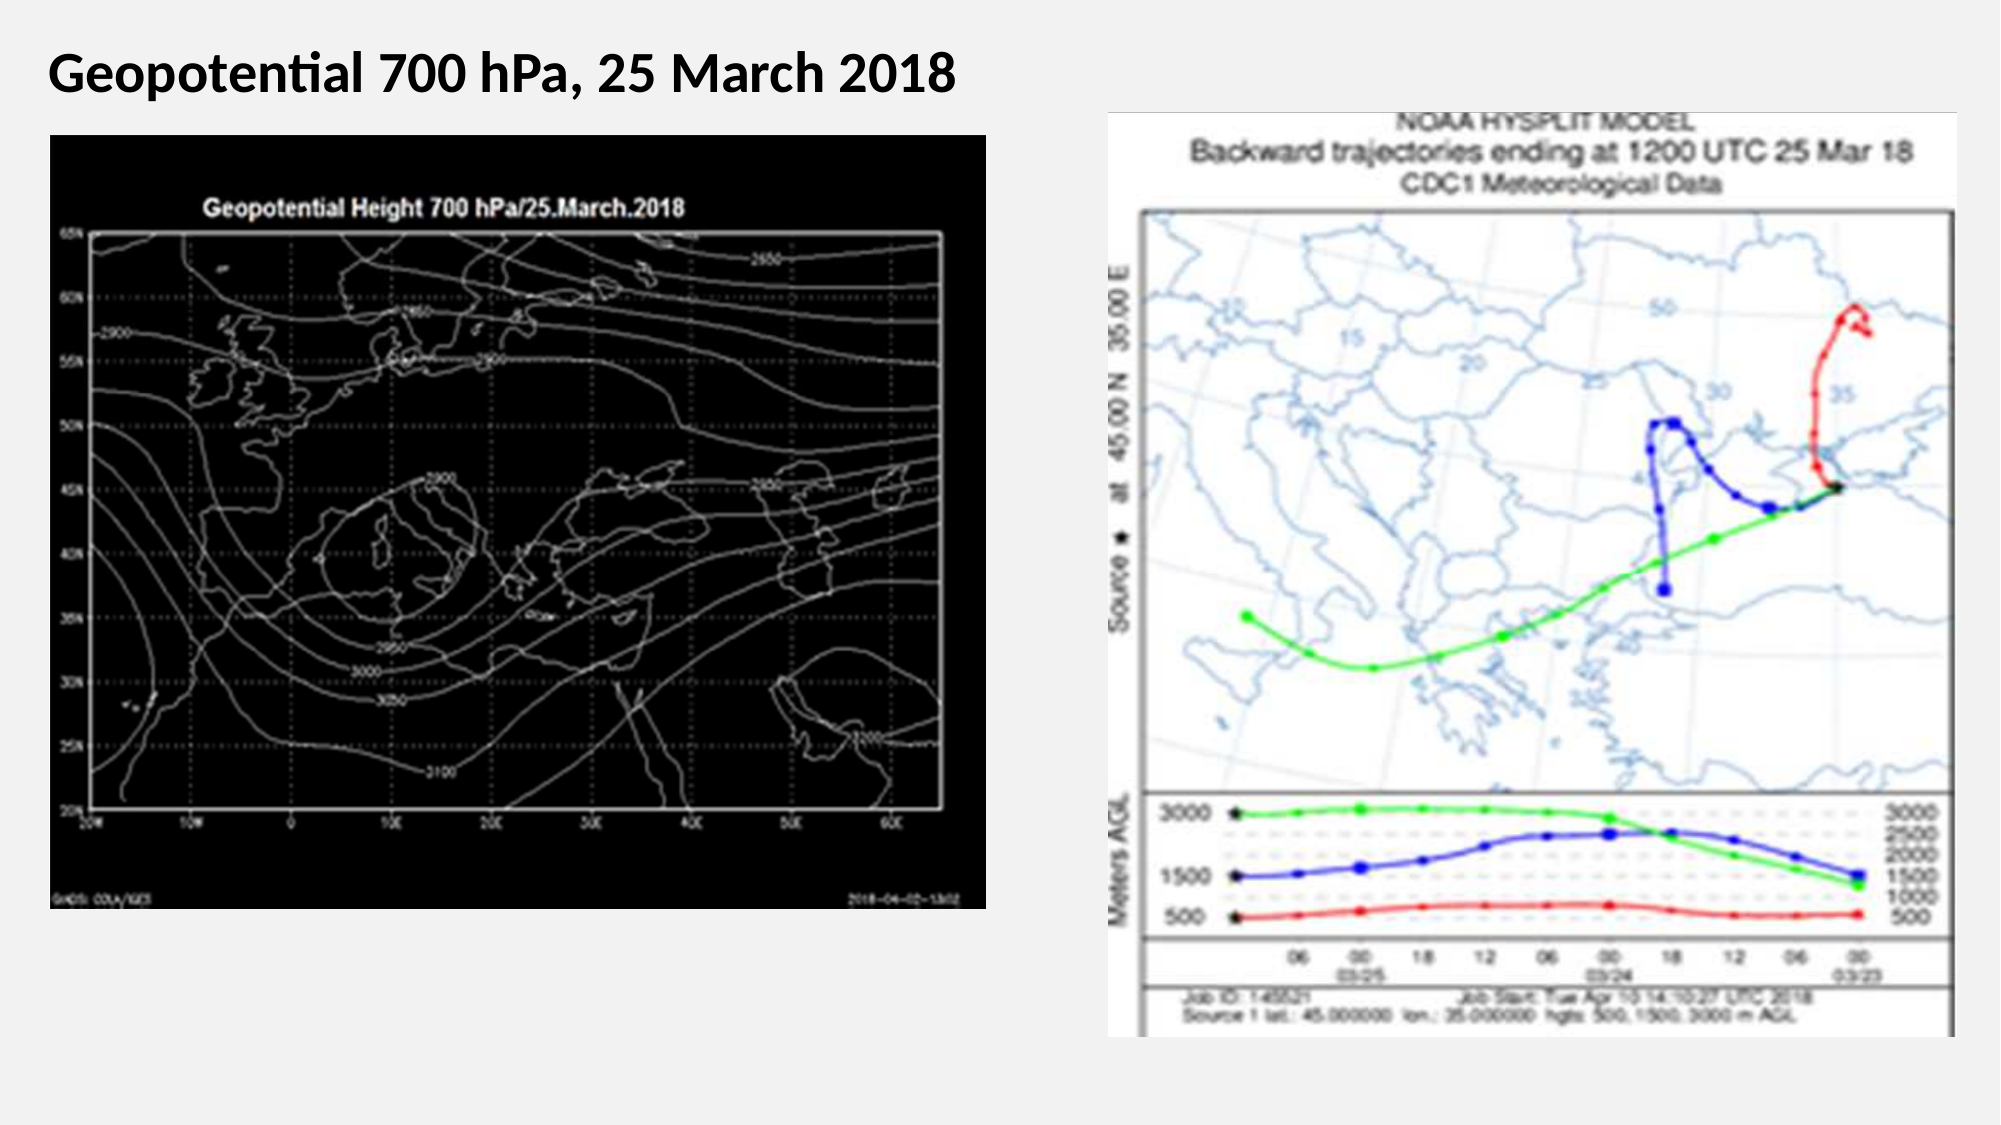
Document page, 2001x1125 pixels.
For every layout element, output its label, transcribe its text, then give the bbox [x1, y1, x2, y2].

picture [49, 134, 987, 909]
picture [1108, 110, 1958, 1037]
text_box Geopotential 700 hPa, 25 March 2018 [33, 27, 972, 112]
